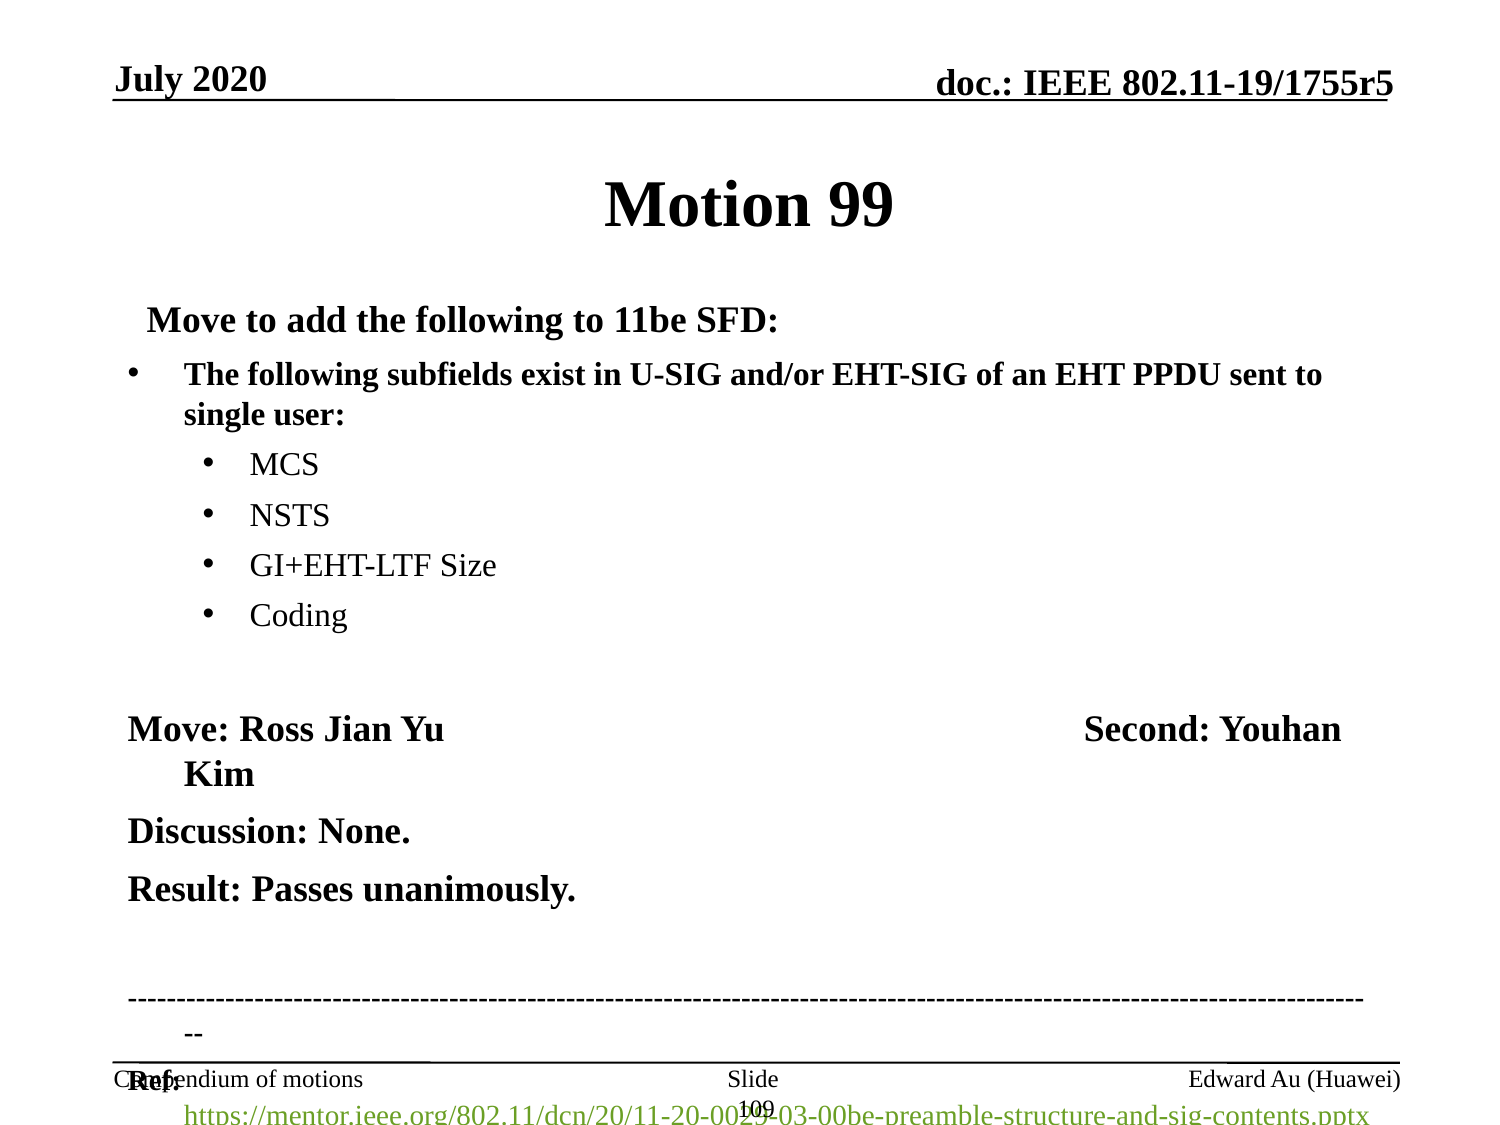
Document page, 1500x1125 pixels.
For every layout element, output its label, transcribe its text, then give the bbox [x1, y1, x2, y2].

title Motion 99 [112, 112, 1388, 286]
footer Edward Au (Huawei) [878, 1061, 1402, 1093]
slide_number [114, 54, 423, 100]
list Move to add the following to 11be SFD: The following subfields exist in U-SIG and/or EHT-SIG of an EHT PPDU sent to single user: MCS NSTS GI+EHT-LTF Size Coding Move: Ross Jian Yu Second: Youhan Kim Discussion: None. Result: Passes unanimously. --------------------------------------------------------------------------------------------------------------------------------- Ref: https://mentor.ieee.org/802.11/dcn/20/11-20-0029-03-00be-preamble-structure-and-sig-contents.pptx [112, 286, 1388, 1071]
slide_number Slide 109 [712, 1061, 800, 1123]
